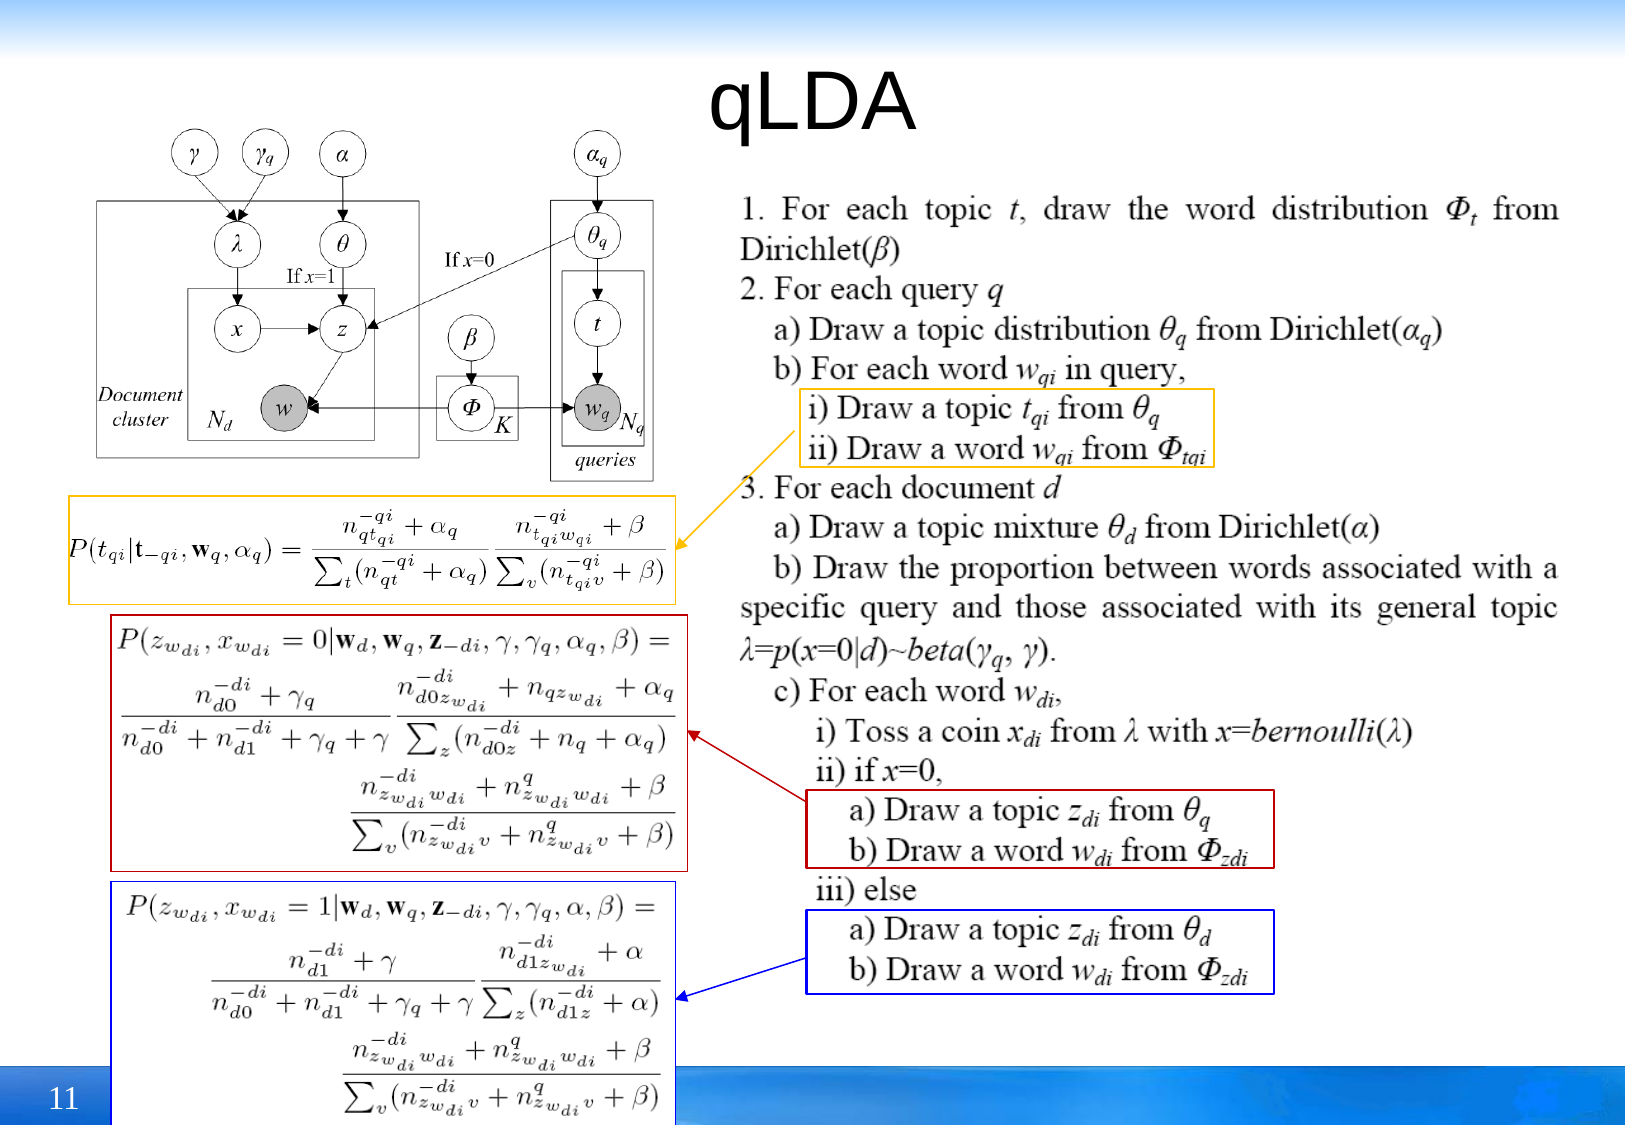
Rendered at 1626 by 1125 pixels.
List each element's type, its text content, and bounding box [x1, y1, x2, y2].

picture [111, 615, 687, 872]
picture [69, 496, 675, 605]
title qLDA [44, 30, 1581, 162]
text_box [681, 988, 711, 1002]
picture [93, 124, 657, 485]
picture [111, 882, 675, 1125]
picture [716, 178, 1580, 998]
text_box [681, 514, 711, 549]
picture [0, 1066, 110, 1125]
picture [676, 1066, 1625, 1125]
text_box [693, 730, 711, 745]
